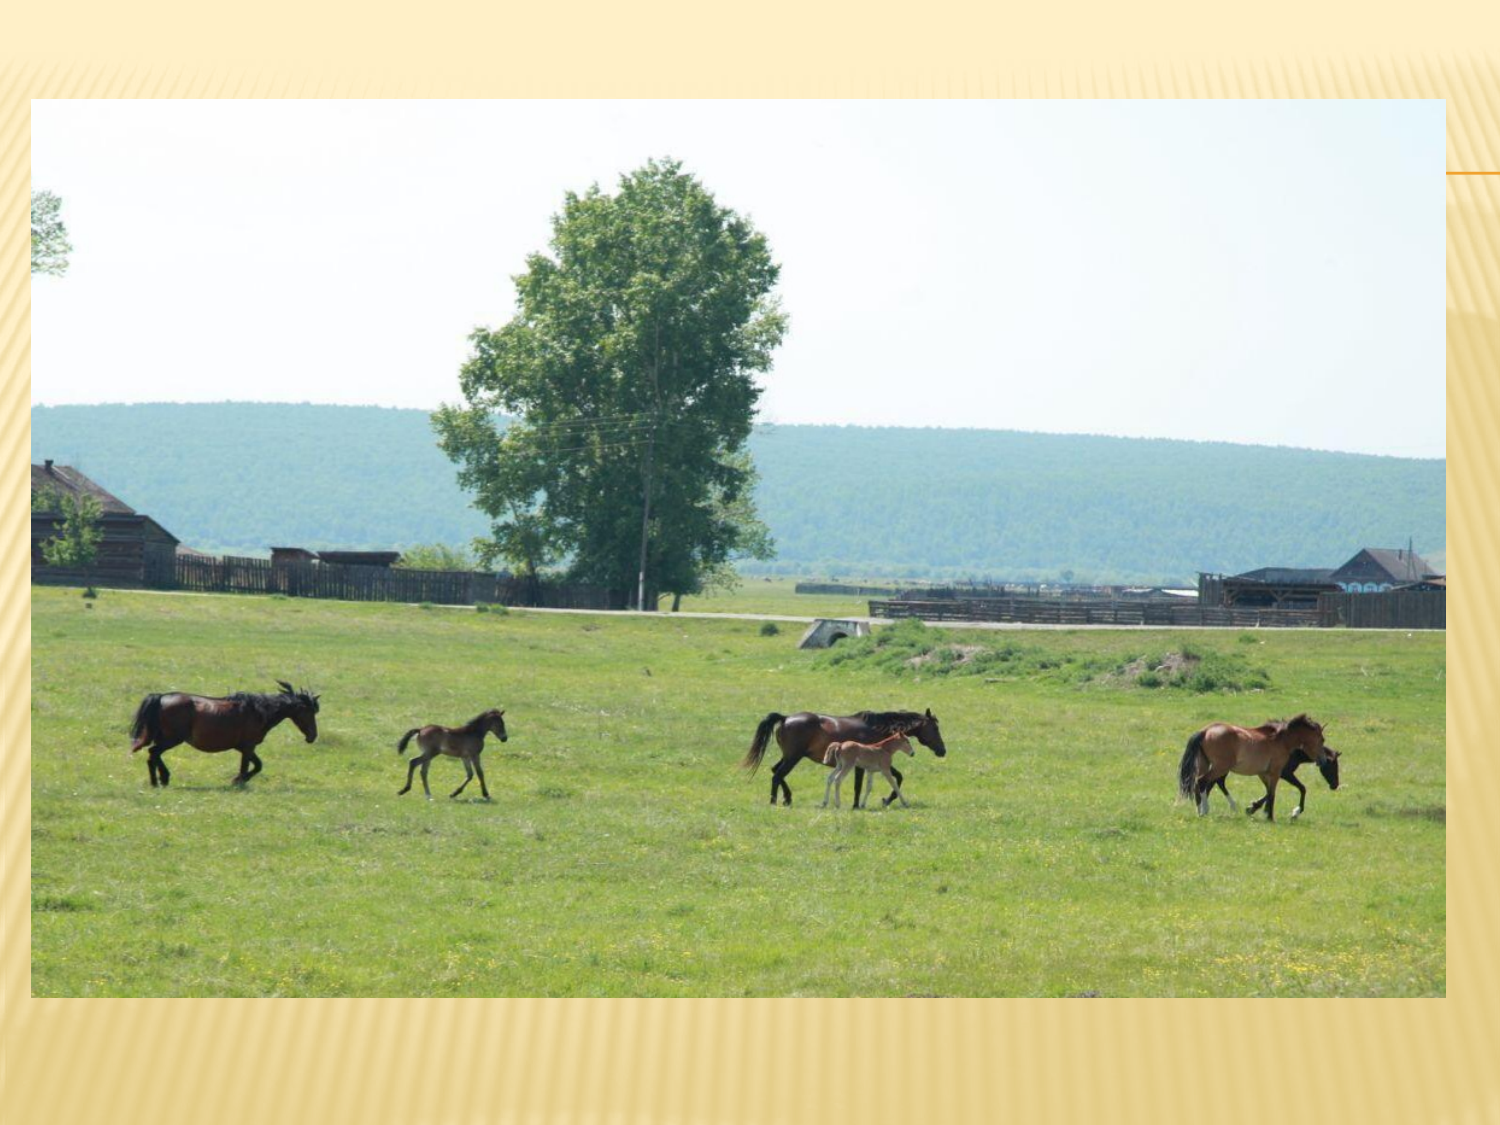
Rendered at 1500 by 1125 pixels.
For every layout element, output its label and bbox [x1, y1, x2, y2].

list [31, 99, 1447, 998]
